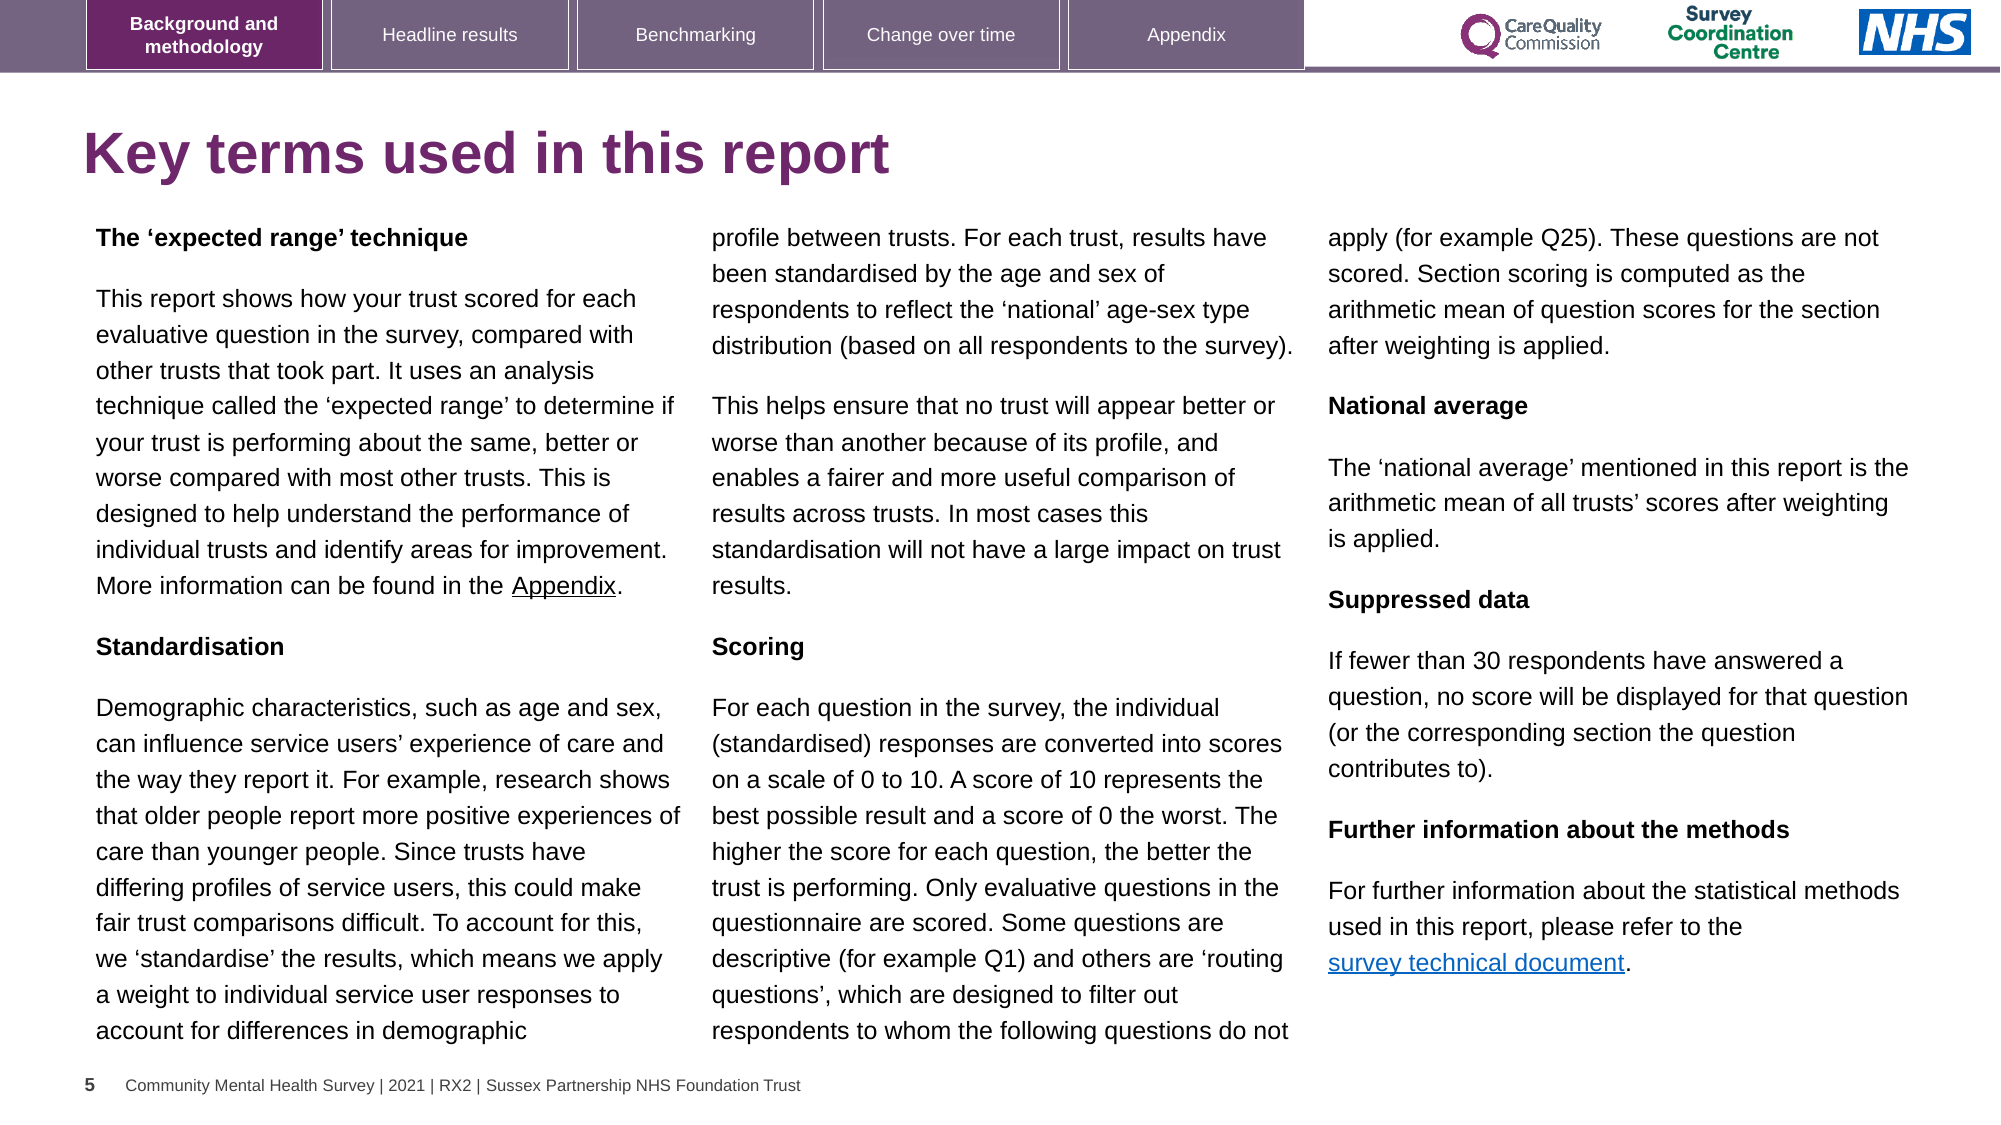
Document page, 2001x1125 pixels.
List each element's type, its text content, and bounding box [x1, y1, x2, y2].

picture [1859, 9, 1971, 55]
picture [1666, 3, 1794, 61]
picture [1460, 13, 1602, 59]
title Key terms used in this report [68, 100, 1942, 209]
text_box 5 [84, 1065, 122, 1125]
text_box The ‘expected range’ technique This report shows how your trust scored for each evaluative question in the survey, compared with other trusts that took part. It uses an analysis technique called the ‘expected range’ to determine if your trust is performing about the same, better or worse compared with most other trusts. This is designed to help understand the performance of individual trusts and identify areas for improvement. More information can be found in the Appendix. Standardisation Demographic characteristics, such as age and sex, can influence service users’ experience of care and the way they report it. For example, research shows that older people report more positive experiences of care than younger people. Since trusts have differing profiles of service users, this could make fair trust comparisons difficult. To account for this, we ‘standardise’ the results, which means we apply a weight to individual service user responses to account for differences in demographic profile between trusts. For each trust, results have been standardised by the age and sex of respondents to reflect the ‘national’ age-sex type distribution (based on all respondents to the survey). This helps ensure that no trust will appear better or worse than another because of its profile, and enables a fairer and more useful comparison of results across trusts. In most cases this standardisation will not have a large impact on trust results. Scoring For each question in the survey, the individual (standardised) responses are converted into scores on a scale of 0 to 10. A score of 10 represents the best possible result and a score of 0 the worst. The higher the score for each question, the better the trust is performing. Only evaluative questions in the questionnaire are scored. Some questions are descriptive (for example Q1) and others are ‘routing questions’, which are designed to filter out respondents to whom the following questions do not apply (for example Q25). These questions are not scored. Section scoring is computed as the arithmetic mean of question scores for the section after weighting is applied. National average The ‘national average’ mentioned in this report is the arithmetic mean of all trusts’ scores after weighting is applied. Suppressed data If fewer than 30 respondents have answered a question, no score will be displayed for that question (or the corresponding section the question contributes to). Further information about the methods For further information about the statistical methods used in this report, please refer to the survey technical document. [81, 208, 1930, 1039]
